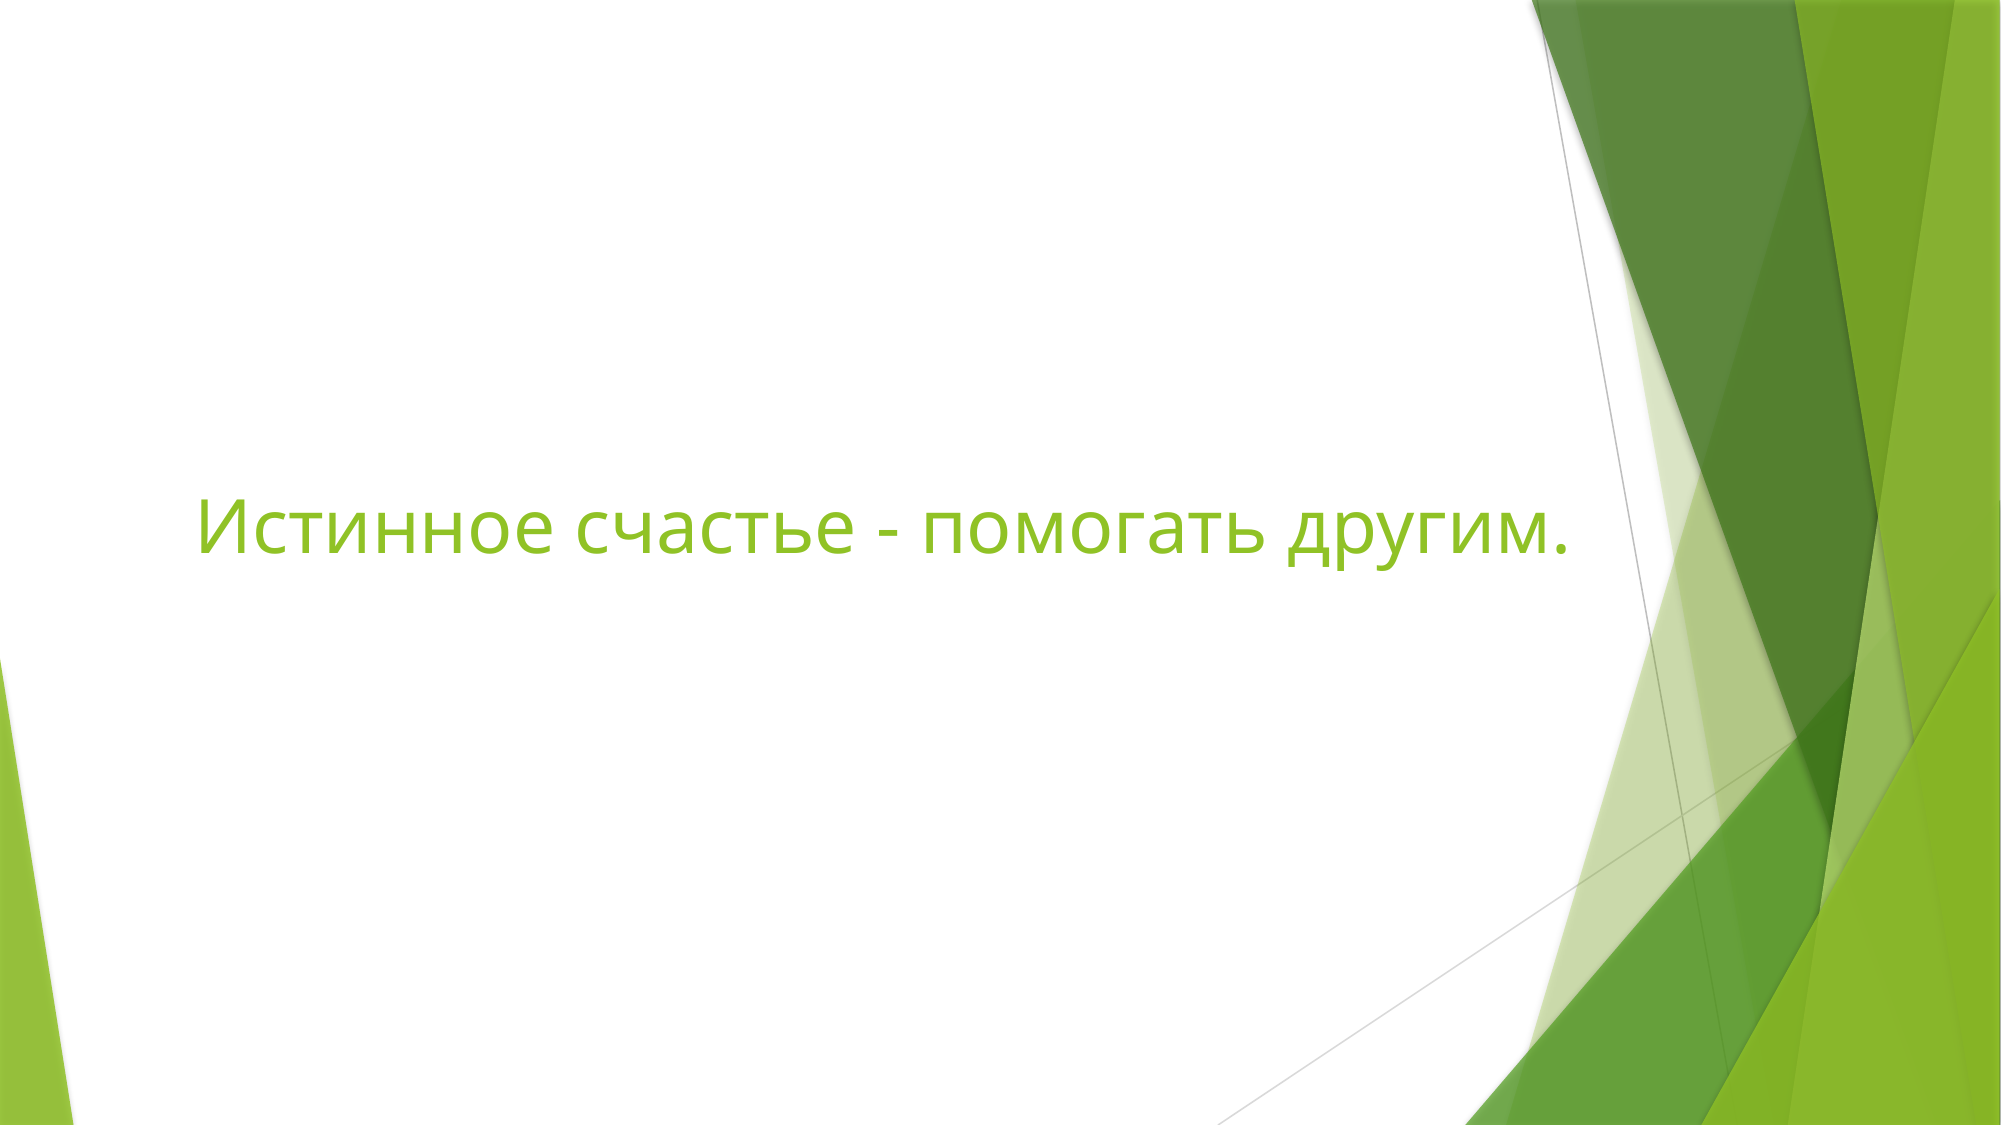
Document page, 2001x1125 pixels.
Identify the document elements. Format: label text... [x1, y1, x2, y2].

title Истинное счастье - помогать другим. [179, 471, 1590, 689]
